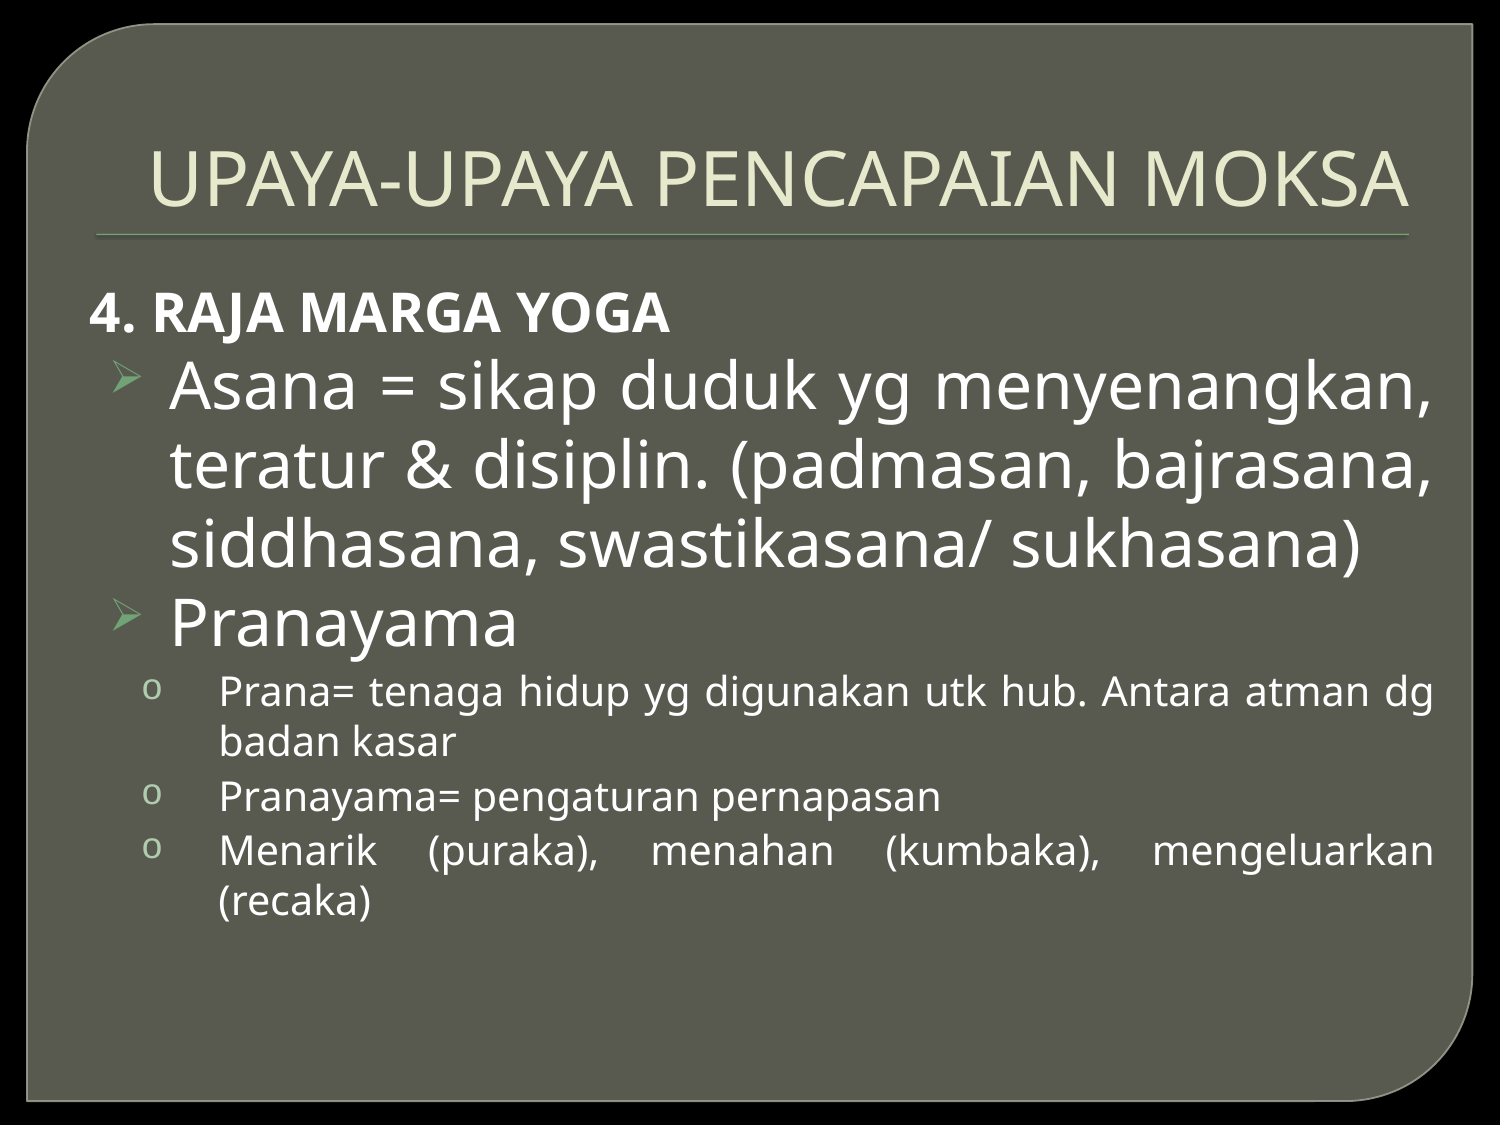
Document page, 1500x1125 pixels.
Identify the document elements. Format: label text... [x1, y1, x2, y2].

title UPAYA-UPAYA PENCAPAIAN MOKSA [75, 41, 1425, 230]
list 4. RAJA MARGA YOGA Asana = sikap duduk yg menyenangkan, teratur & disiplin. (padmasan, bajrasana, siddhasana, swastikasana/ sukhasana) Pranayama Prana= tenaga hidup yg digunakan utk hub. Antara atman dg badan kasar Pranayama= pengaturan pernapasan Menarik (puraka), menahan (kumbaka), mengeluarkan (recaka) [75, 270, 1450, 1013]
